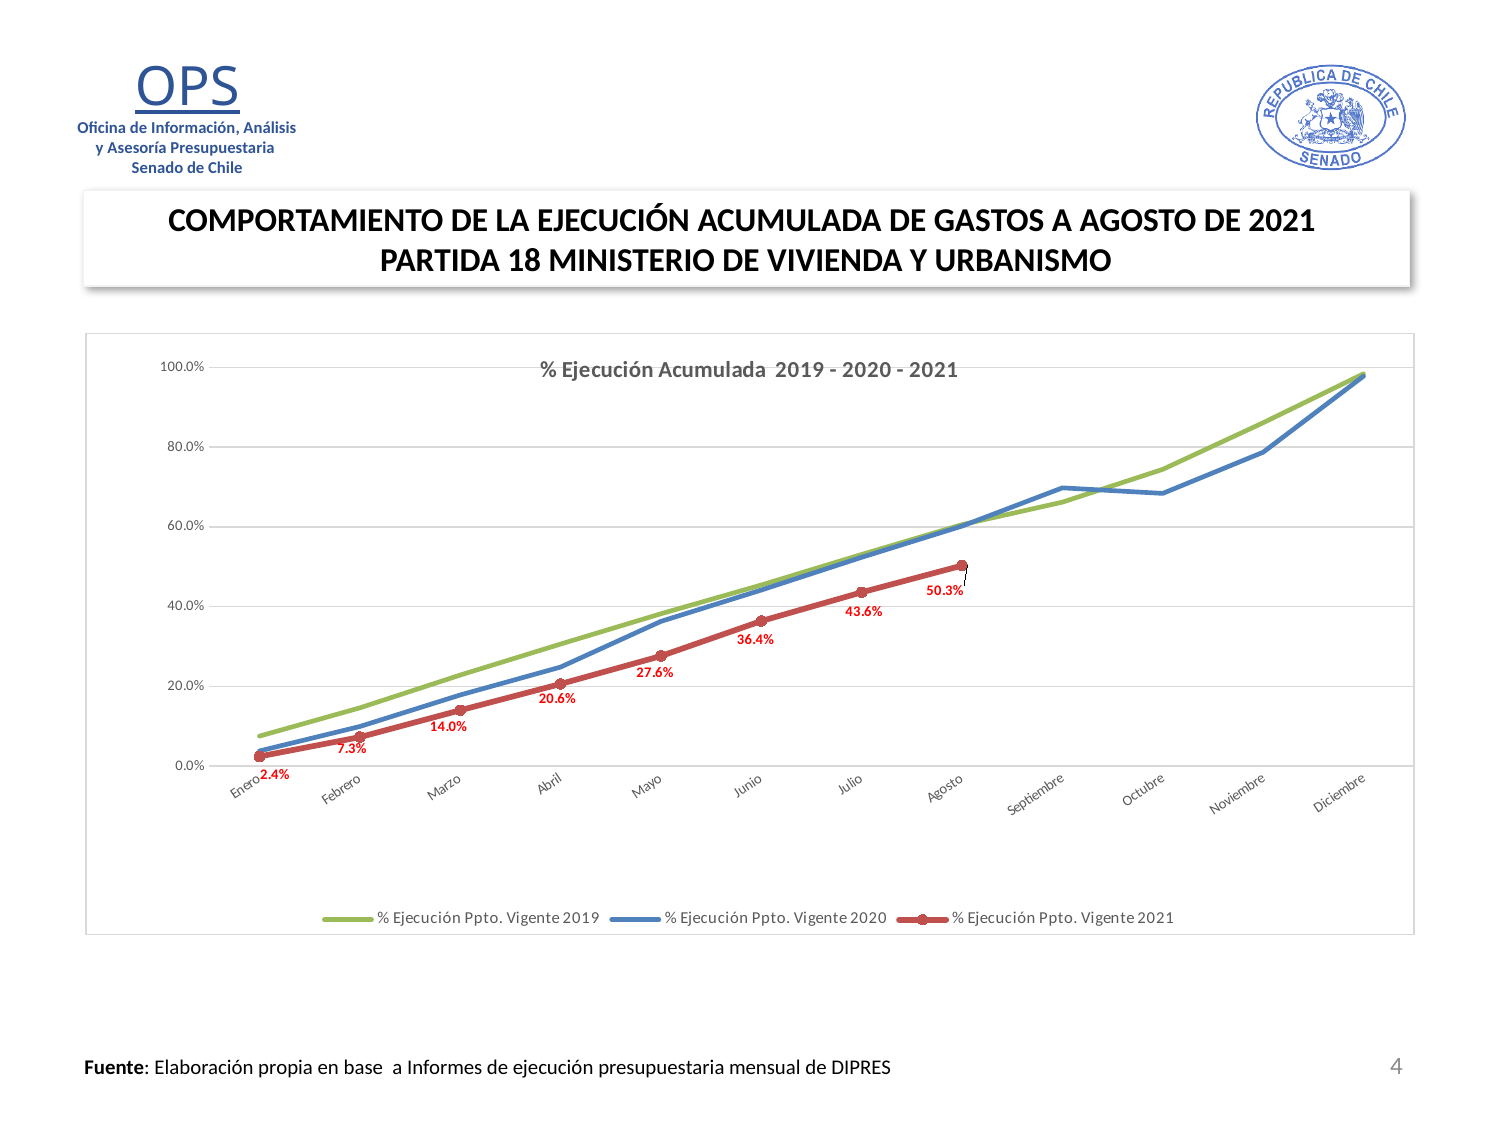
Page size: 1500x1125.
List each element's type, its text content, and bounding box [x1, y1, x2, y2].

slide_number 4 [1067, 1035, 1418, 1095]
picture [1240, 58, 1420, 175]
chart [85, 332, 1415, 936]
text_box COMPORTAMIENTO DE LA EJECUCIÓN ACUMULADA DE GASTOS A AGOSTO DE 2021 PARTIDA 18 MINISTERIO DE VIVIENDA Y URBANISMO [83, 190, 1410, 287]
